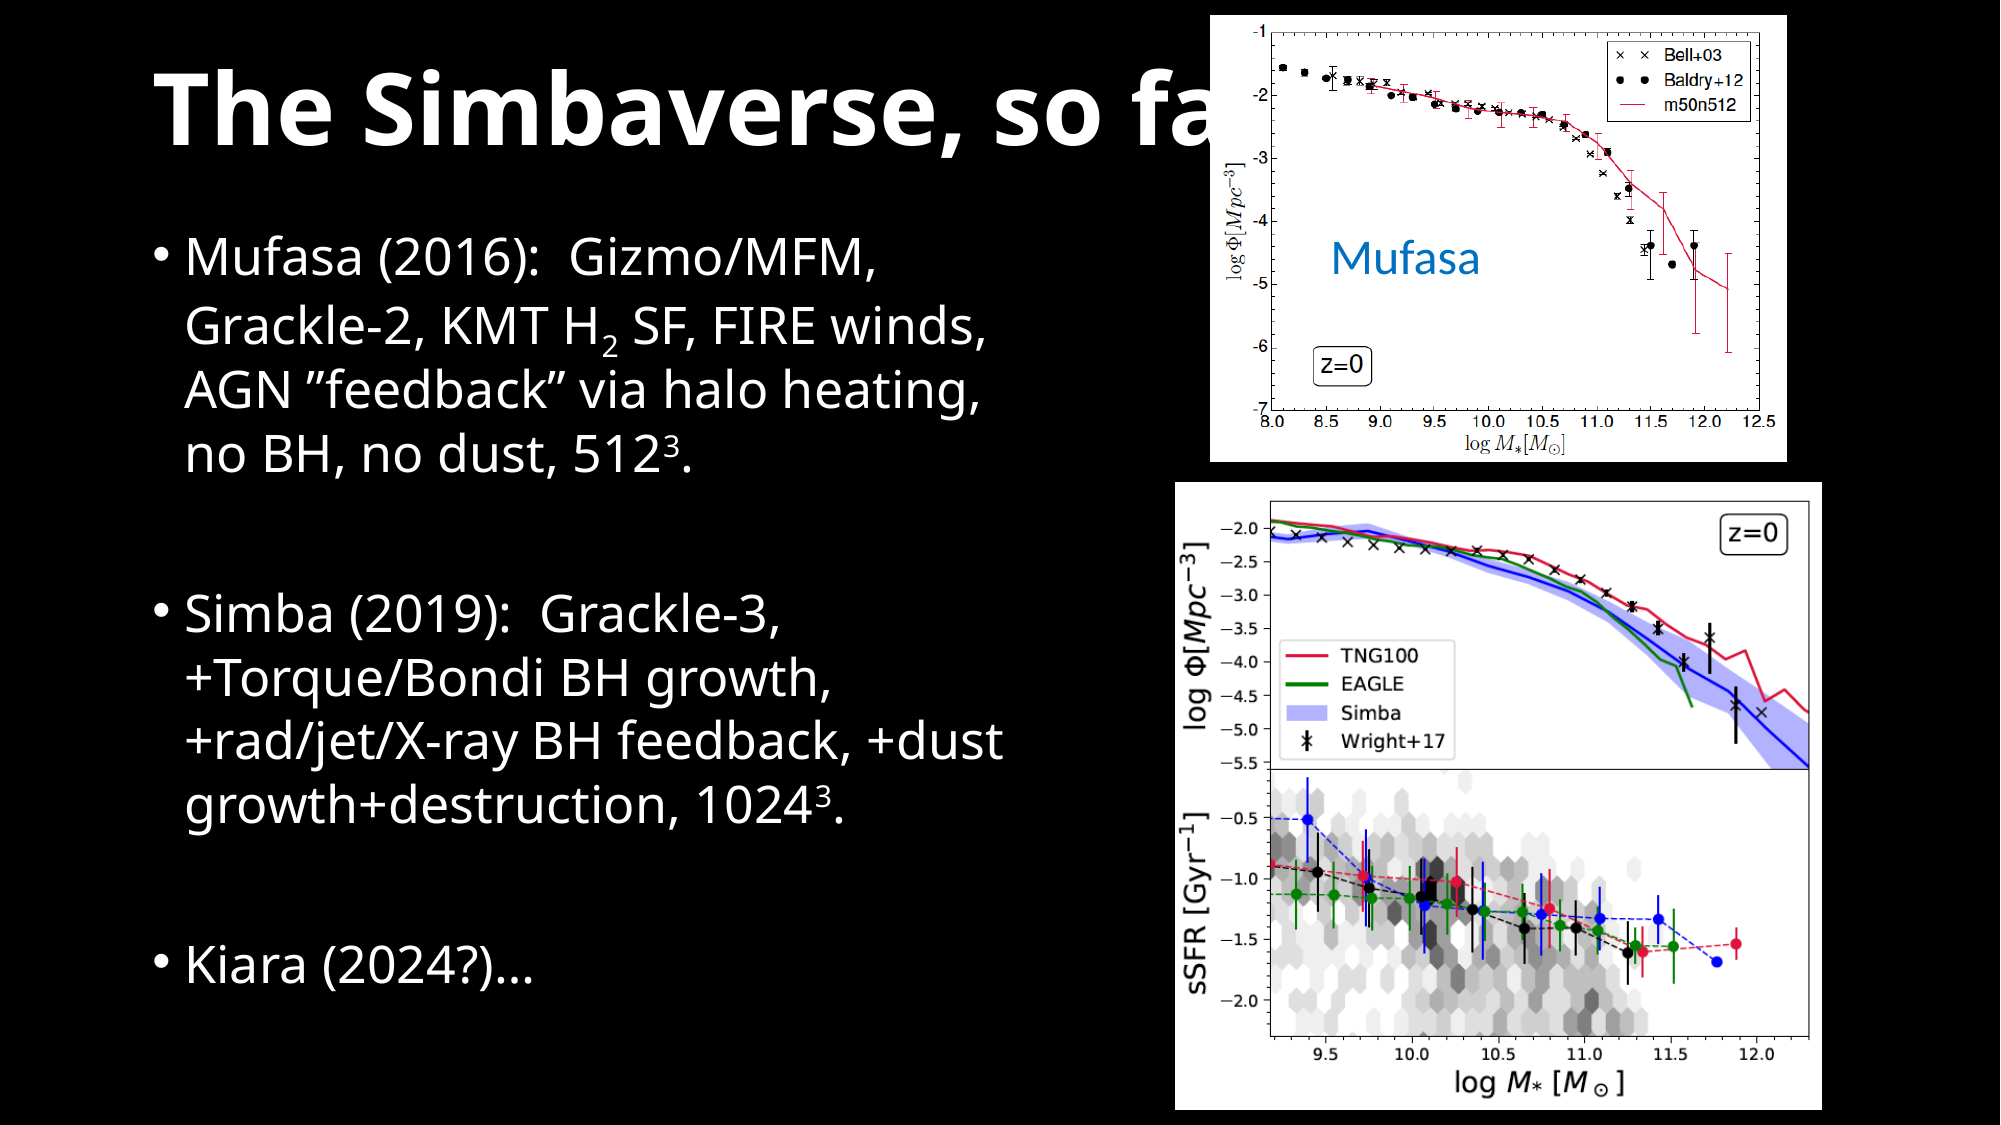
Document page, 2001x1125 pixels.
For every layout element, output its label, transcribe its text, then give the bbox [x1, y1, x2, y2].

list Mufasa (2016): Gizmo/MFM, Grackle-2, KMT H2 SF, FIRE winds, AGN ”feedback” via halo heating, no BH, no dust, 5123. Simba (2019): Grackle-3, +Torque/Bondi BH growth, +rad/jet/X-ray BH feedback, +dust growth+destruction, 10243. Kiara (2024?)… [137, 217, 1028, 1052]
title The Simbaverse, so far [137, 0, 1863, 218]
picture [1210, 15, 1787, 462]
picture [1175, 482, 1822, 1110]
